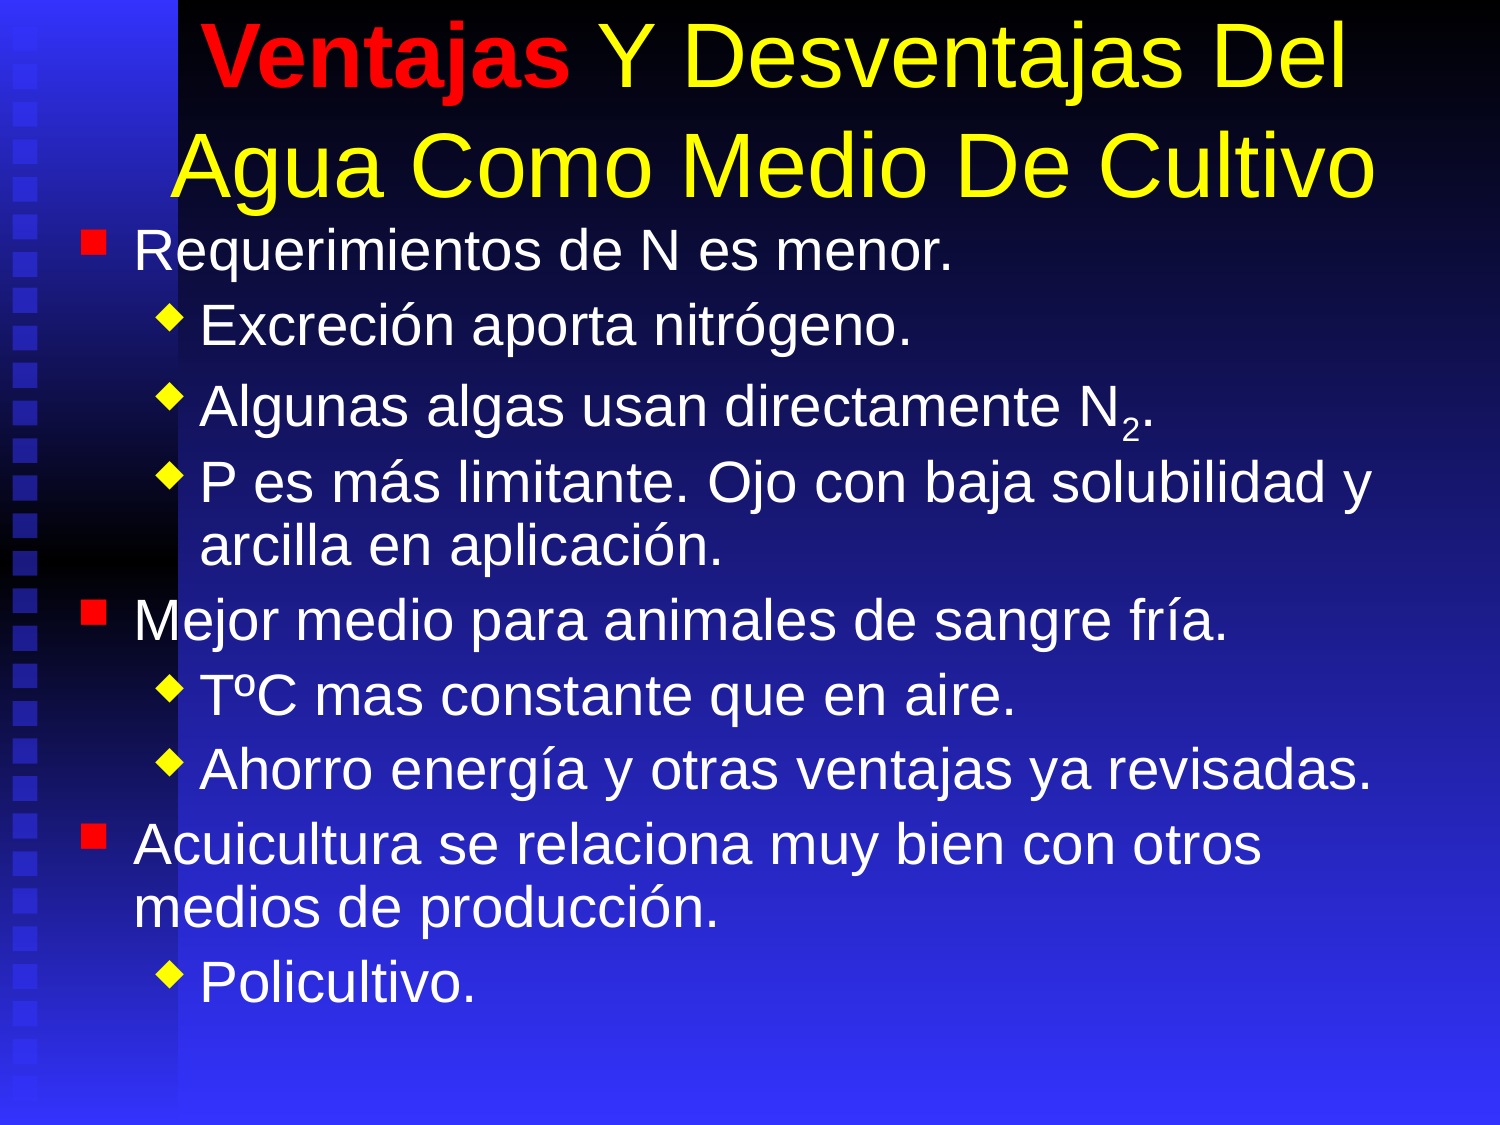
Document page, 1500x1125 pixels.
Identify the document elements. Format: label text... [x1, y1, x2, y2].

list Requerimientos de N es menor. Excreción aporta nitrógeno. Algunas algas usan directamente N2. P es más limitante. Ojo con baja solubilidad y arcilla en aplicación. Mejor medio para animales de sangre fría. TºC mas constante que en aire. Ahorro energía y otras ventajas ya revisadas. Acuicultura se relaciona muy bien con otros medios de producción. Policultivo. [62, 212, 1468, 1088]
title Ventajas Y Desventajas Del Agua Como Medio De Cultivo [87, 0, 1463, 212]
